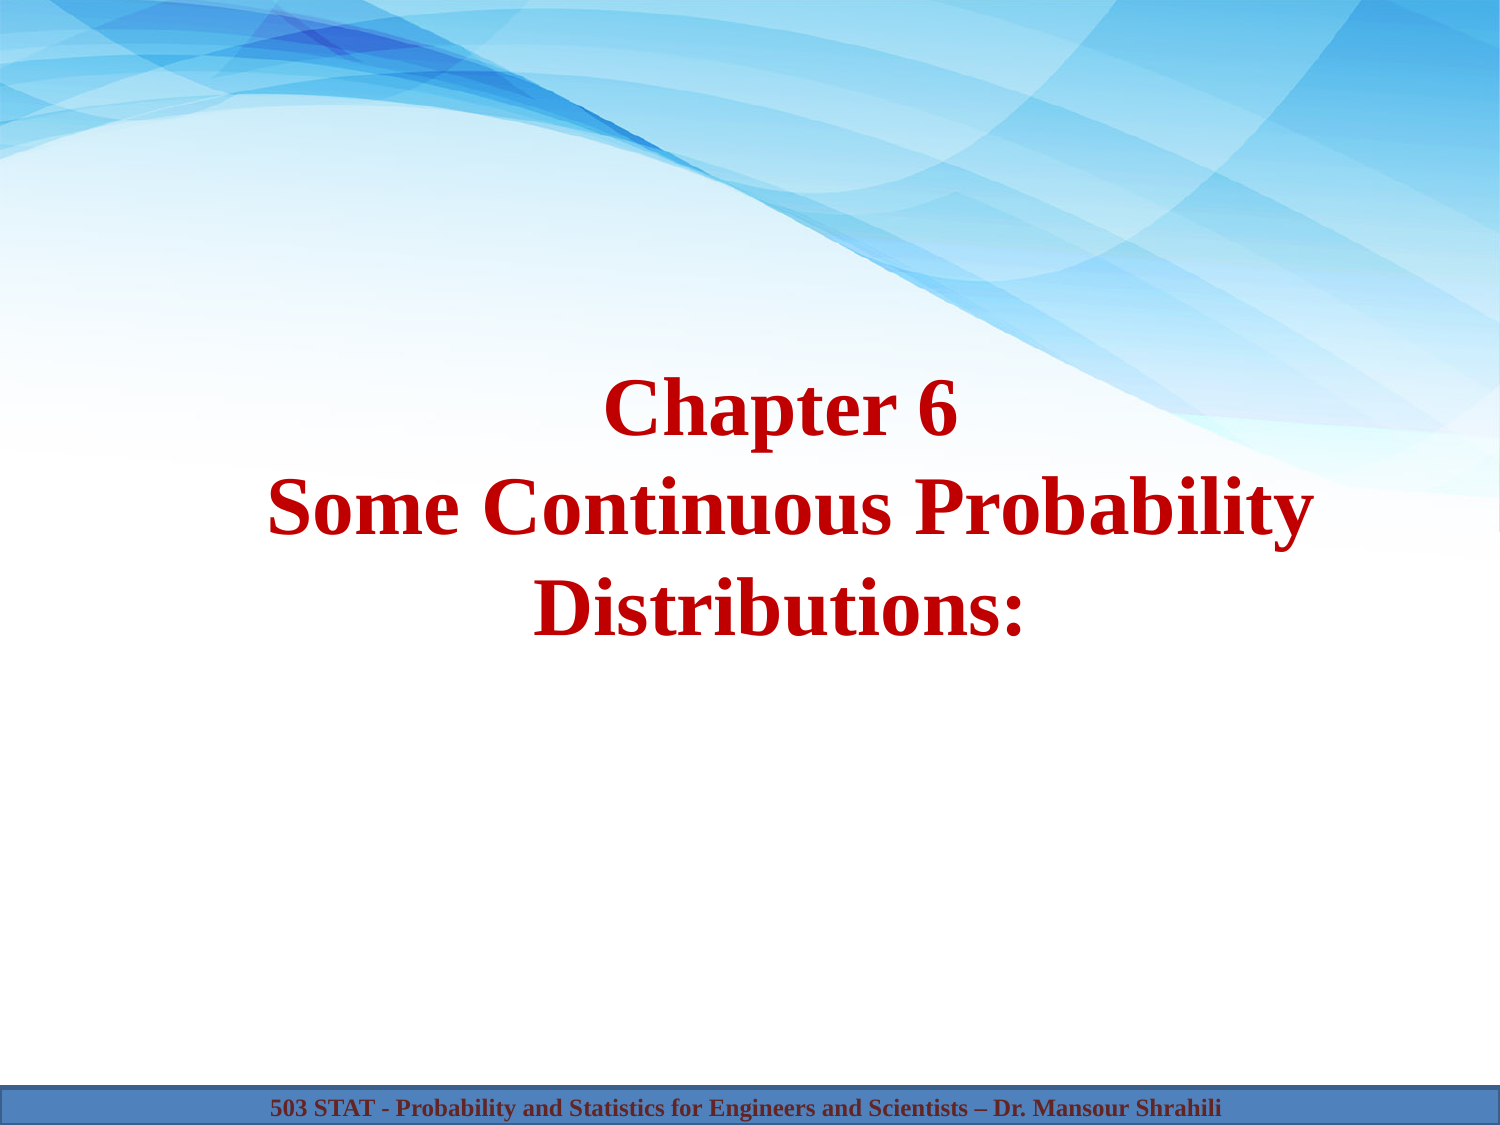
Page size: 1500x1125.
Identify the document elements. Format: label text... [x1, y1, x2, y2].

picture [0, 0, 1500, 1085]
text_box Chapter 6 Some Continuous Probability Distributions: [62, 344, 1500, 660]
